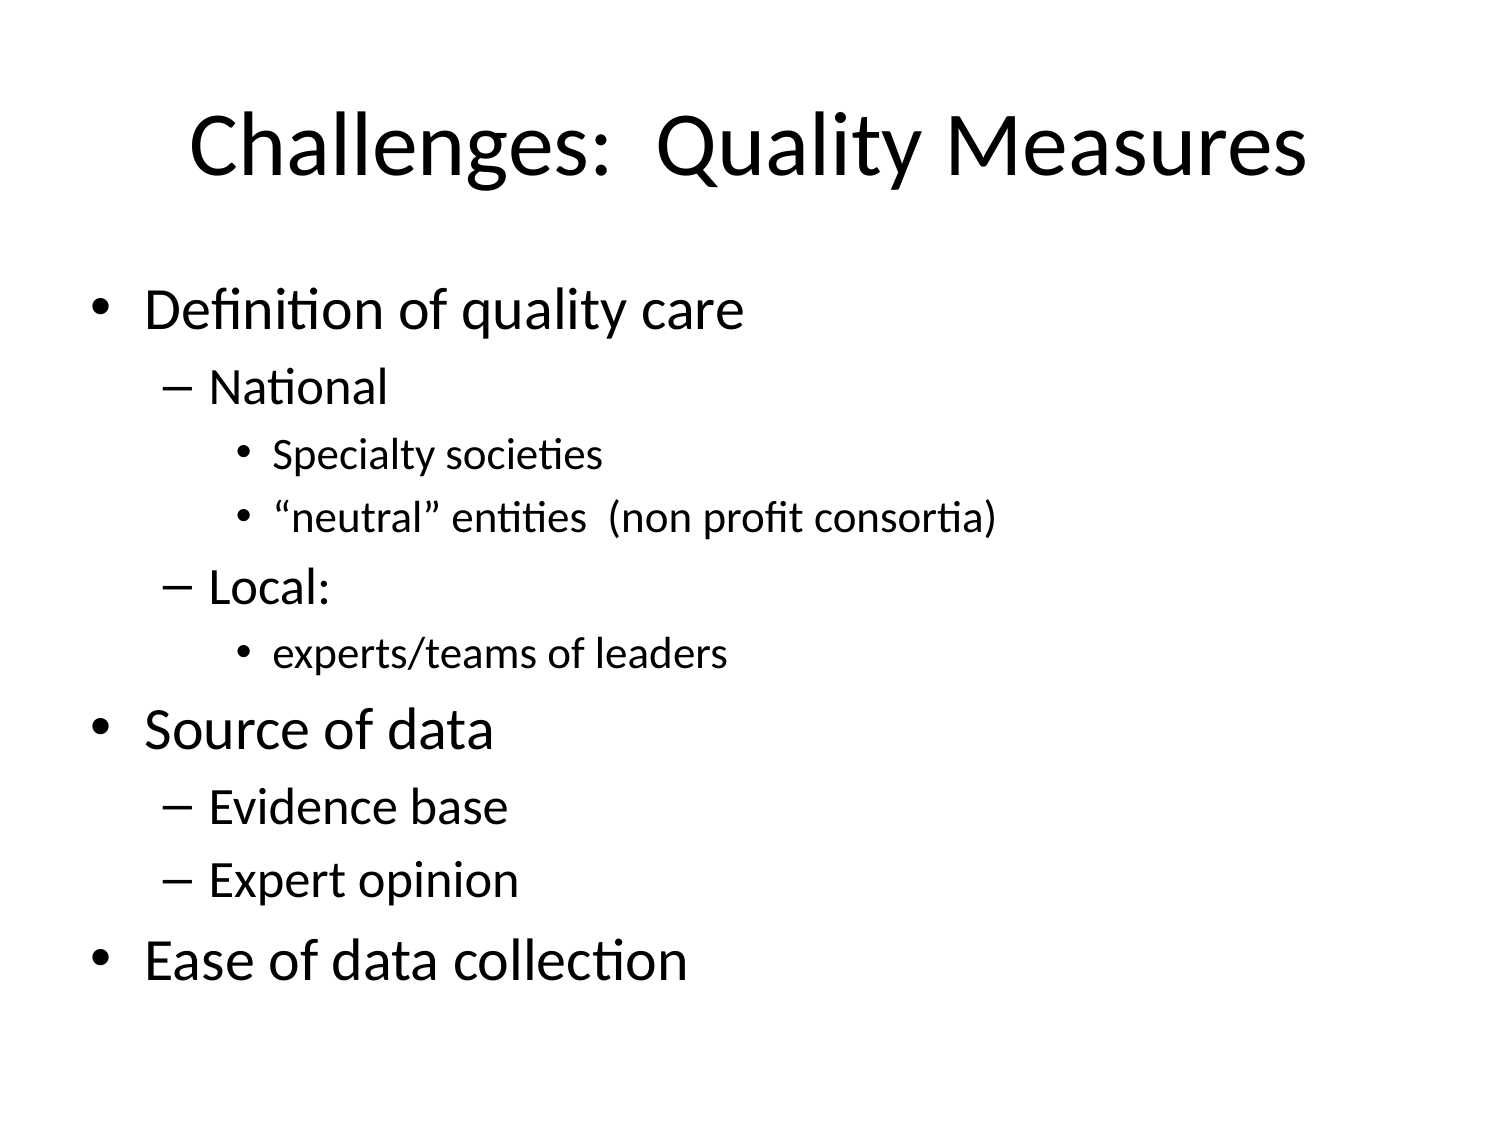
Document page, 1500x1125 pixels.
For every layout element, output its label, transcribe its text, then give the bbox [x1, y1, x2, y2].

list Definition of quality care National Specialty societies “neutral” entities (non profit consortia) Local: experts/teams of leaders Source of data Evidence base Expert opinion Ease of data collection [75, 262, 1425, 1005]
title Challenges: Quality Measures [75, 45, 1425, 233]
